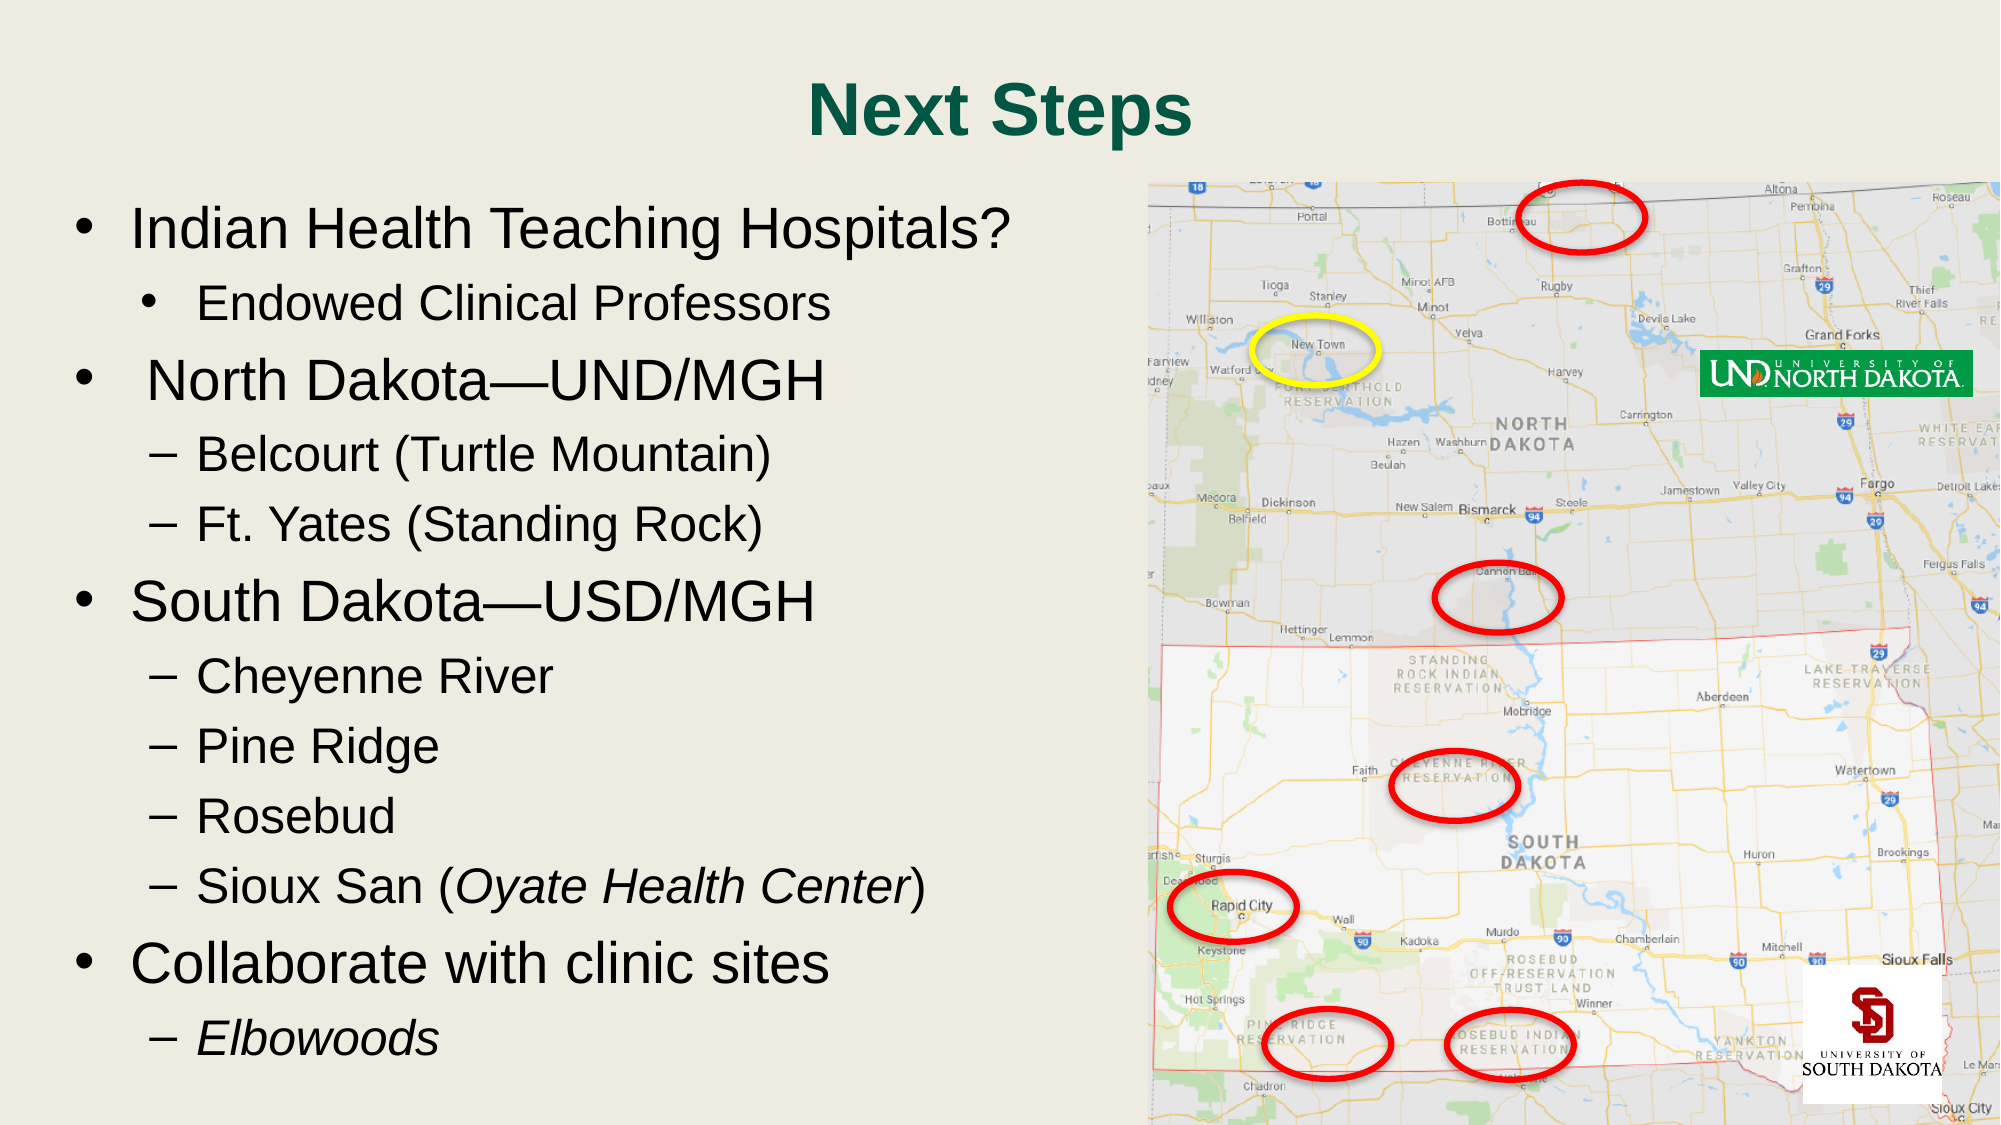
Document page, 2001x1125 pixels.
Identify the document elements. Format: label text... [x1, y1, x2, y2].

picture [1147, 182, 2000, 1125]
text_box Indian Health Teaching Hospitals? Endowed Clinical Professors North Dakota—UND/MGH Belcourt (Turtle Mountain) Ft. Yates (Standing Rock) South Dakota—USD/MGH Cheyenne River Pine Ridge Rosebud Sioux San (Oyate Health Center) Collaborate with clinic sites Elbowoods [59, 182, 1146, 1053]
text_box Next Steps [287, 53, 1715, 154]
